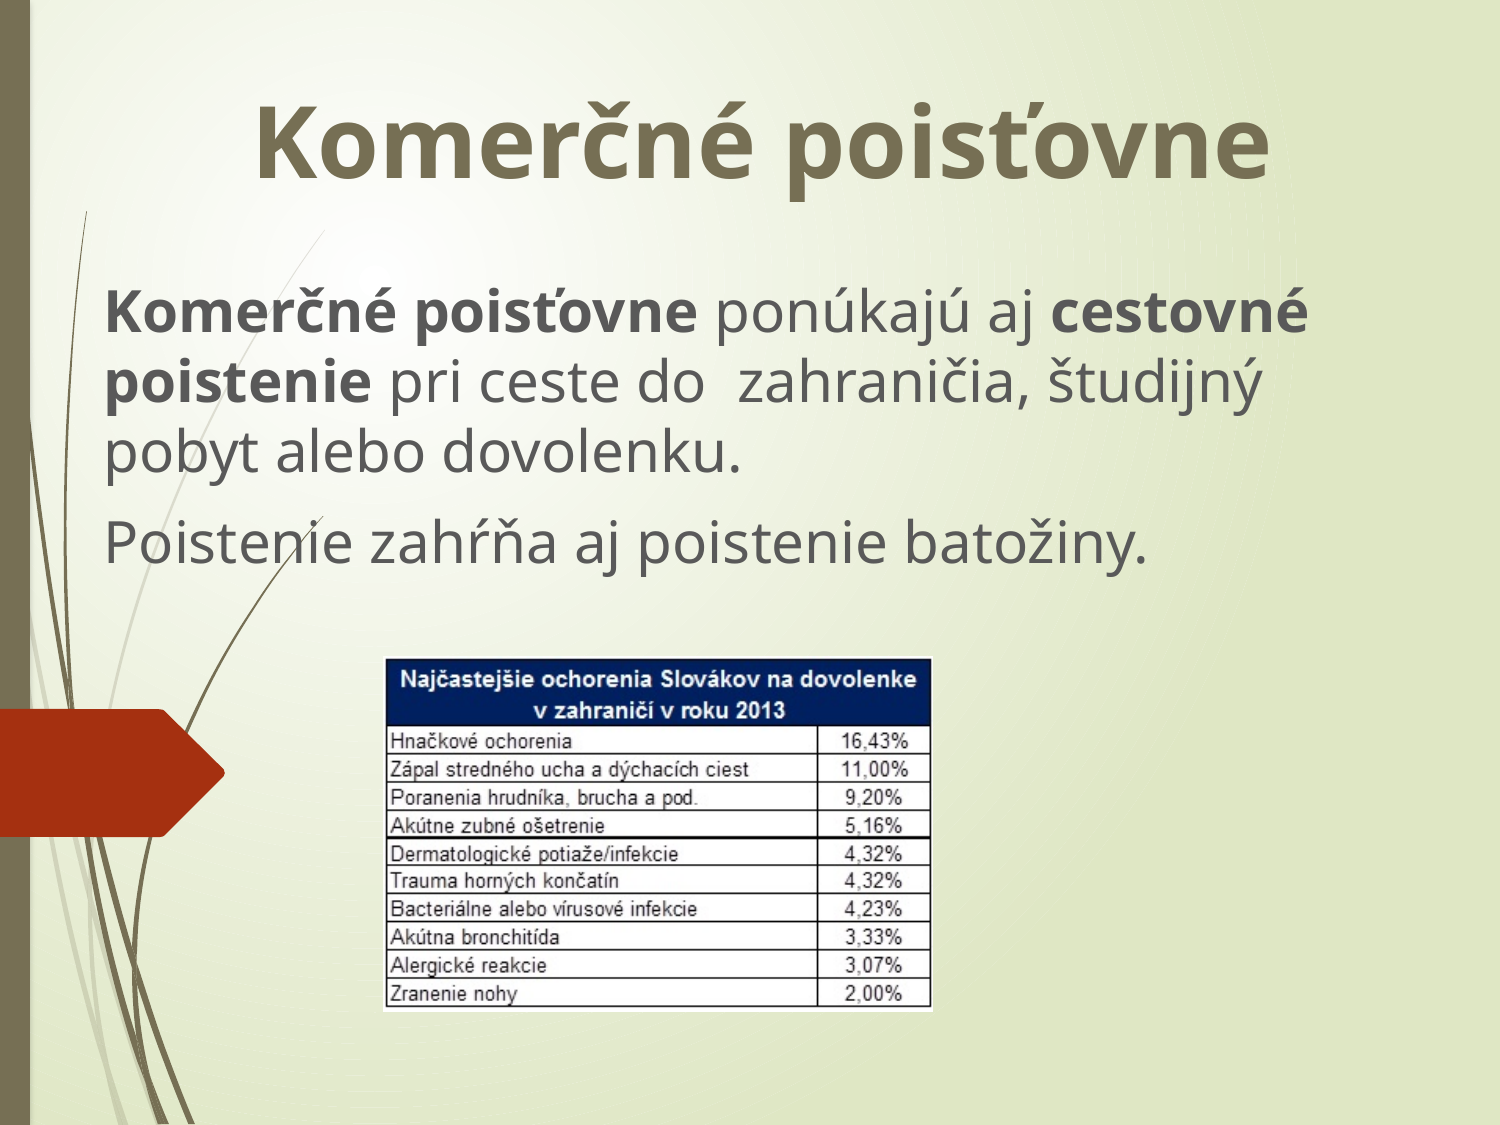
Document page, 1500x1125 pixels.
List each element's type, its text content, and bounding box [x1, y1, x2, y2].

text_box Komerčné poisťovne [112, 30, 1388, 206]
subtitle Komerčné poisťovne ponúkajú aj cestovné poistenie pri ceste do zahraničia, študijný pobyt alebo dovolenku. Poistenie zahŕňa aj poistenie batožiny. [88, 267, 1364, 894]
picture [383, 656, 933, 1012]
